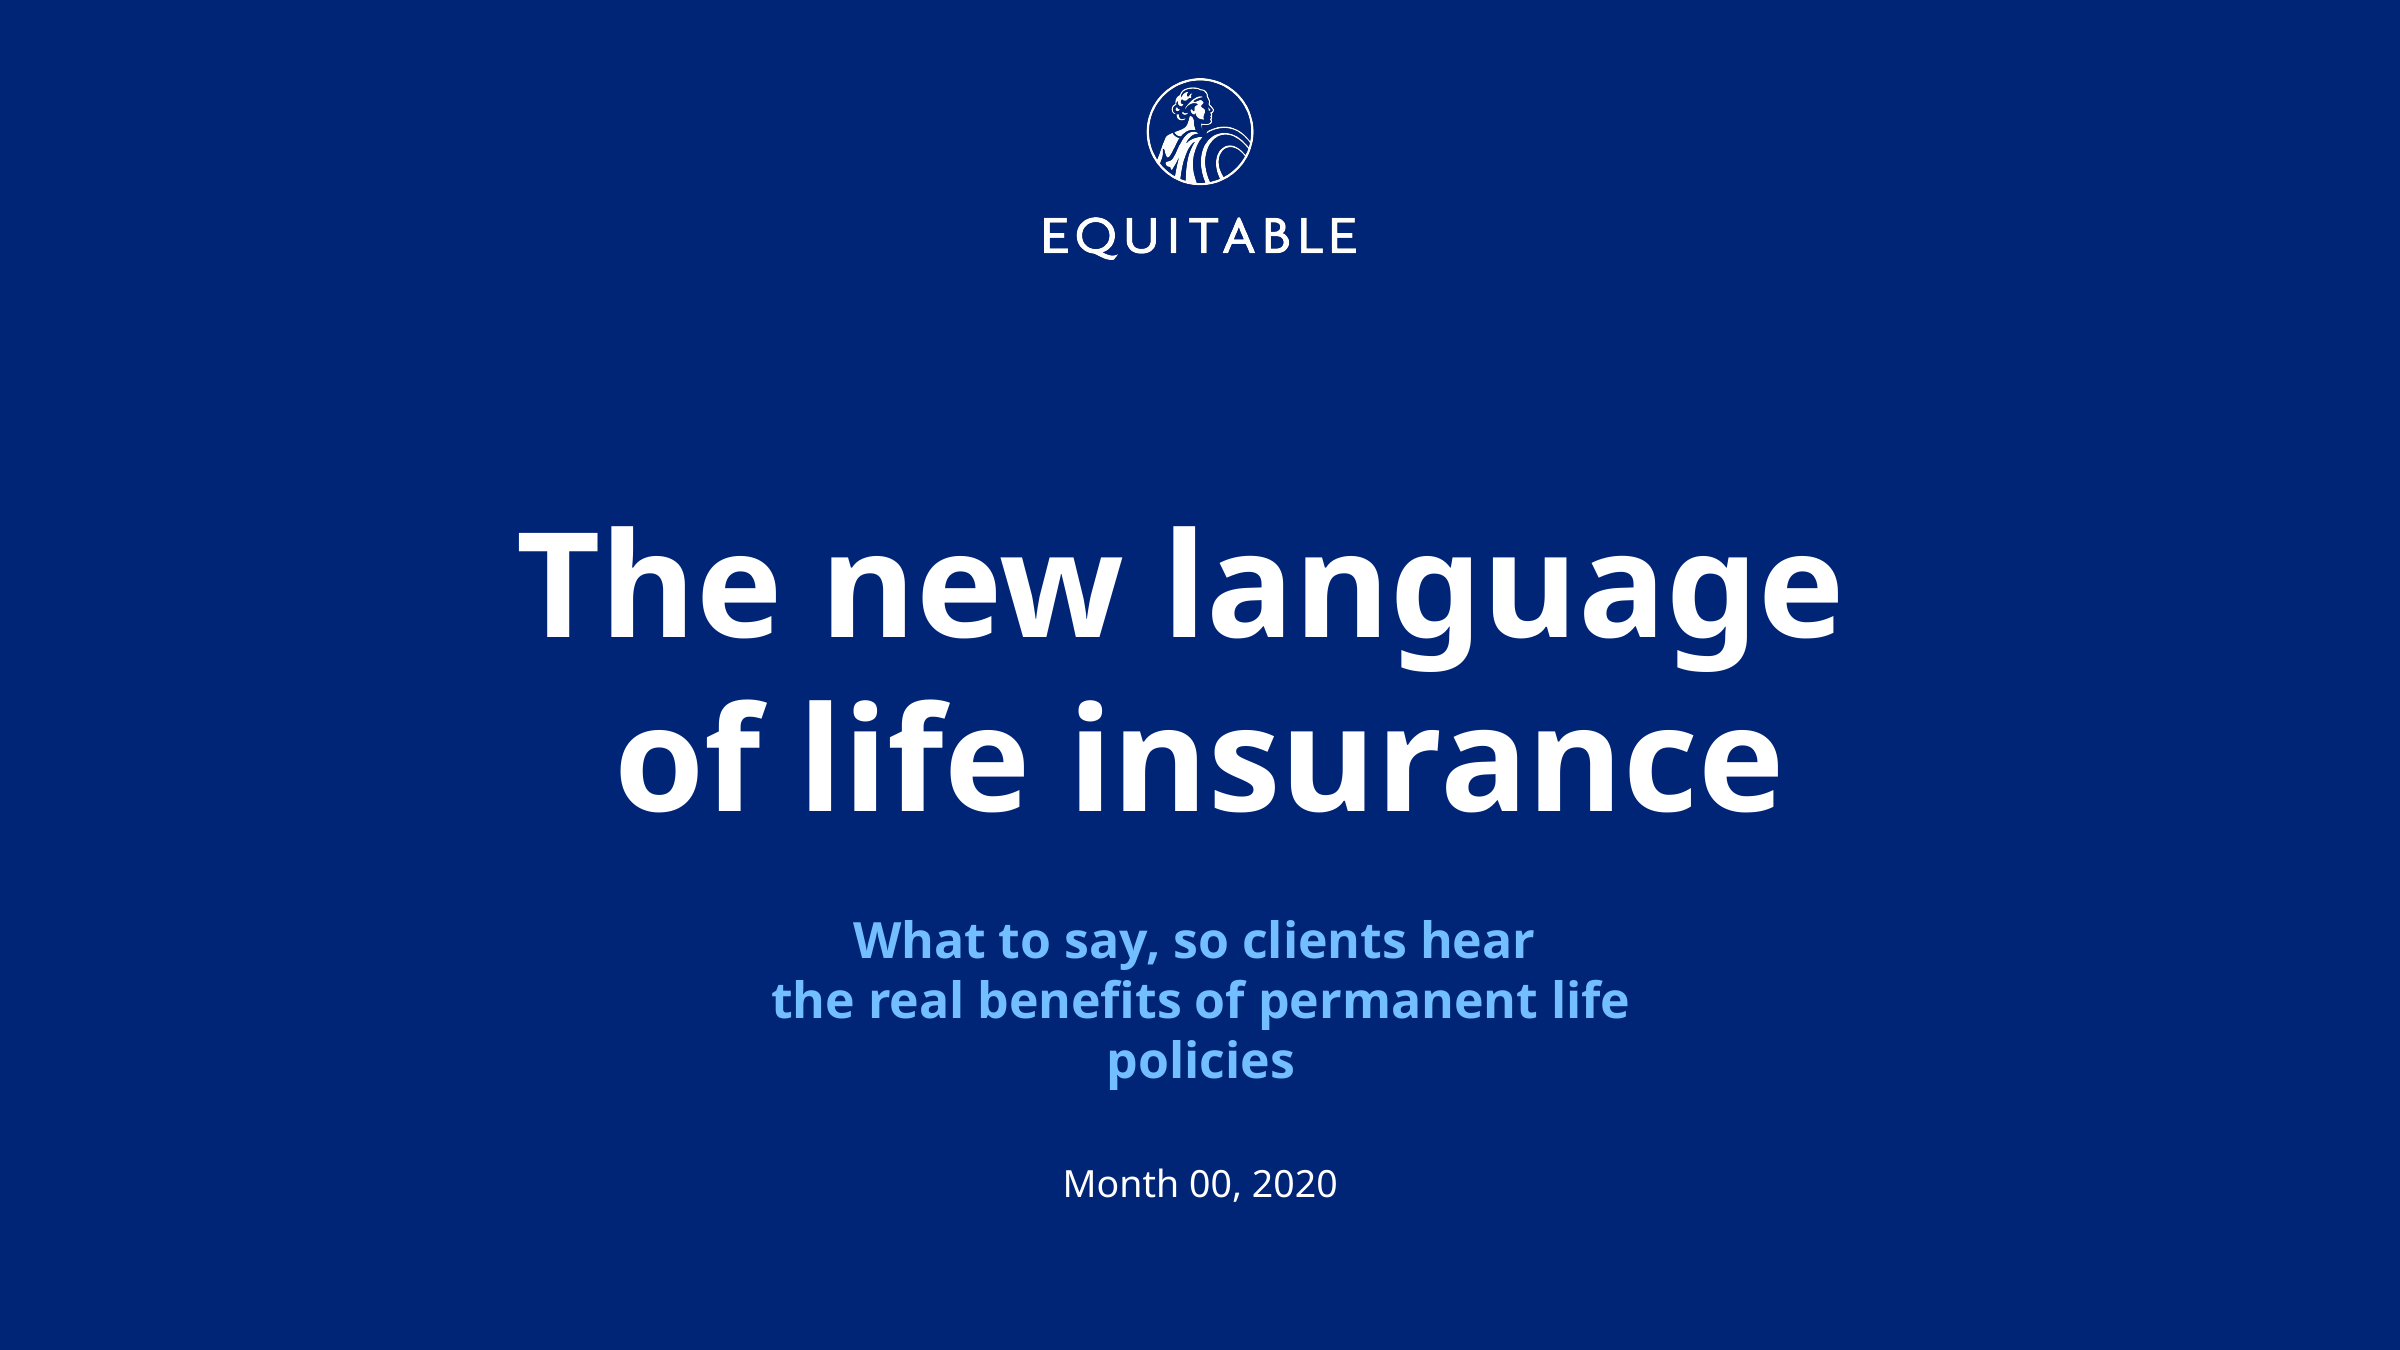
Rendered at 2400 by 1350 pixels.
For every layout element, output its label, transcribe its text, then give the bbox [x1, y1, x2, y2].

list Month 00, 2020 [891, 1157, 1510, 1210]
list What to say, so clients hear the real benefits of permanent life policies [674, 901, 1728, 1116]
list The new language of life insurance [75, 493, 2325, 867]
picture [1044, 78, 1356, 260]
